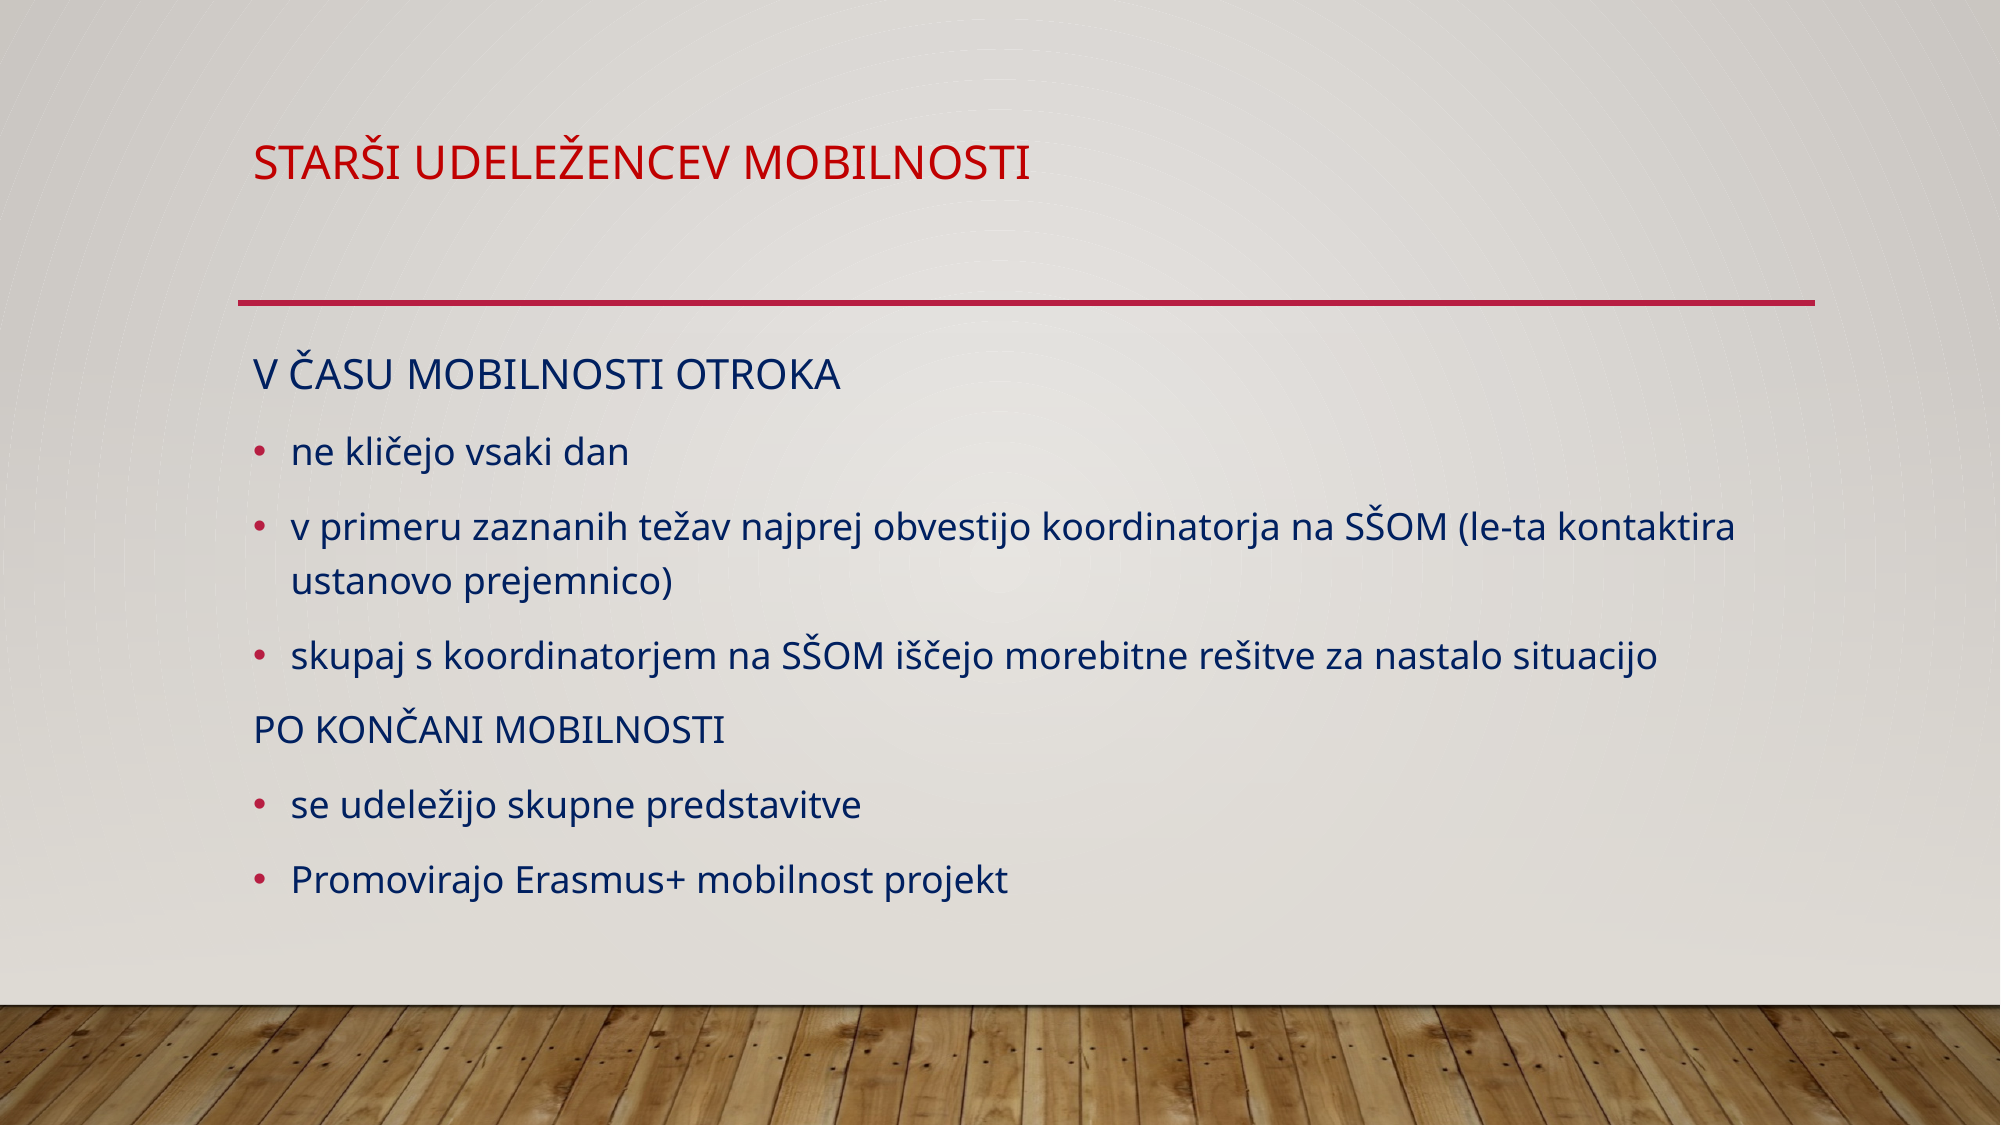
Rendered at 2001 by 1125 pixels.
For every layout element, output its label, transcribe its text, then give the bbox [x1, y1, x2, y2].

list V ČASU MOBILNOSTI OTROKA ne kličejo vsaki dan v primeru zaznanih težav najprej obvestijo koordinatorja na SŠOM (le-ta kontaktira ustanovo prejemnico) skupaj s koordinatorjem na SŠOM iščejo morebitne rešitve za nastalo situacijo PO KONČANI MOBILNOSTI se udeležijo skupne predstavitve Promovirajo Erasmus+ mobilnost projekt [238, 330, 1845, 962]
title STARŠI UDELEŽENCEV MOBILNOSTI [238, 131, 1814, 305]
picture [0, 1005, 2000, 1125]
